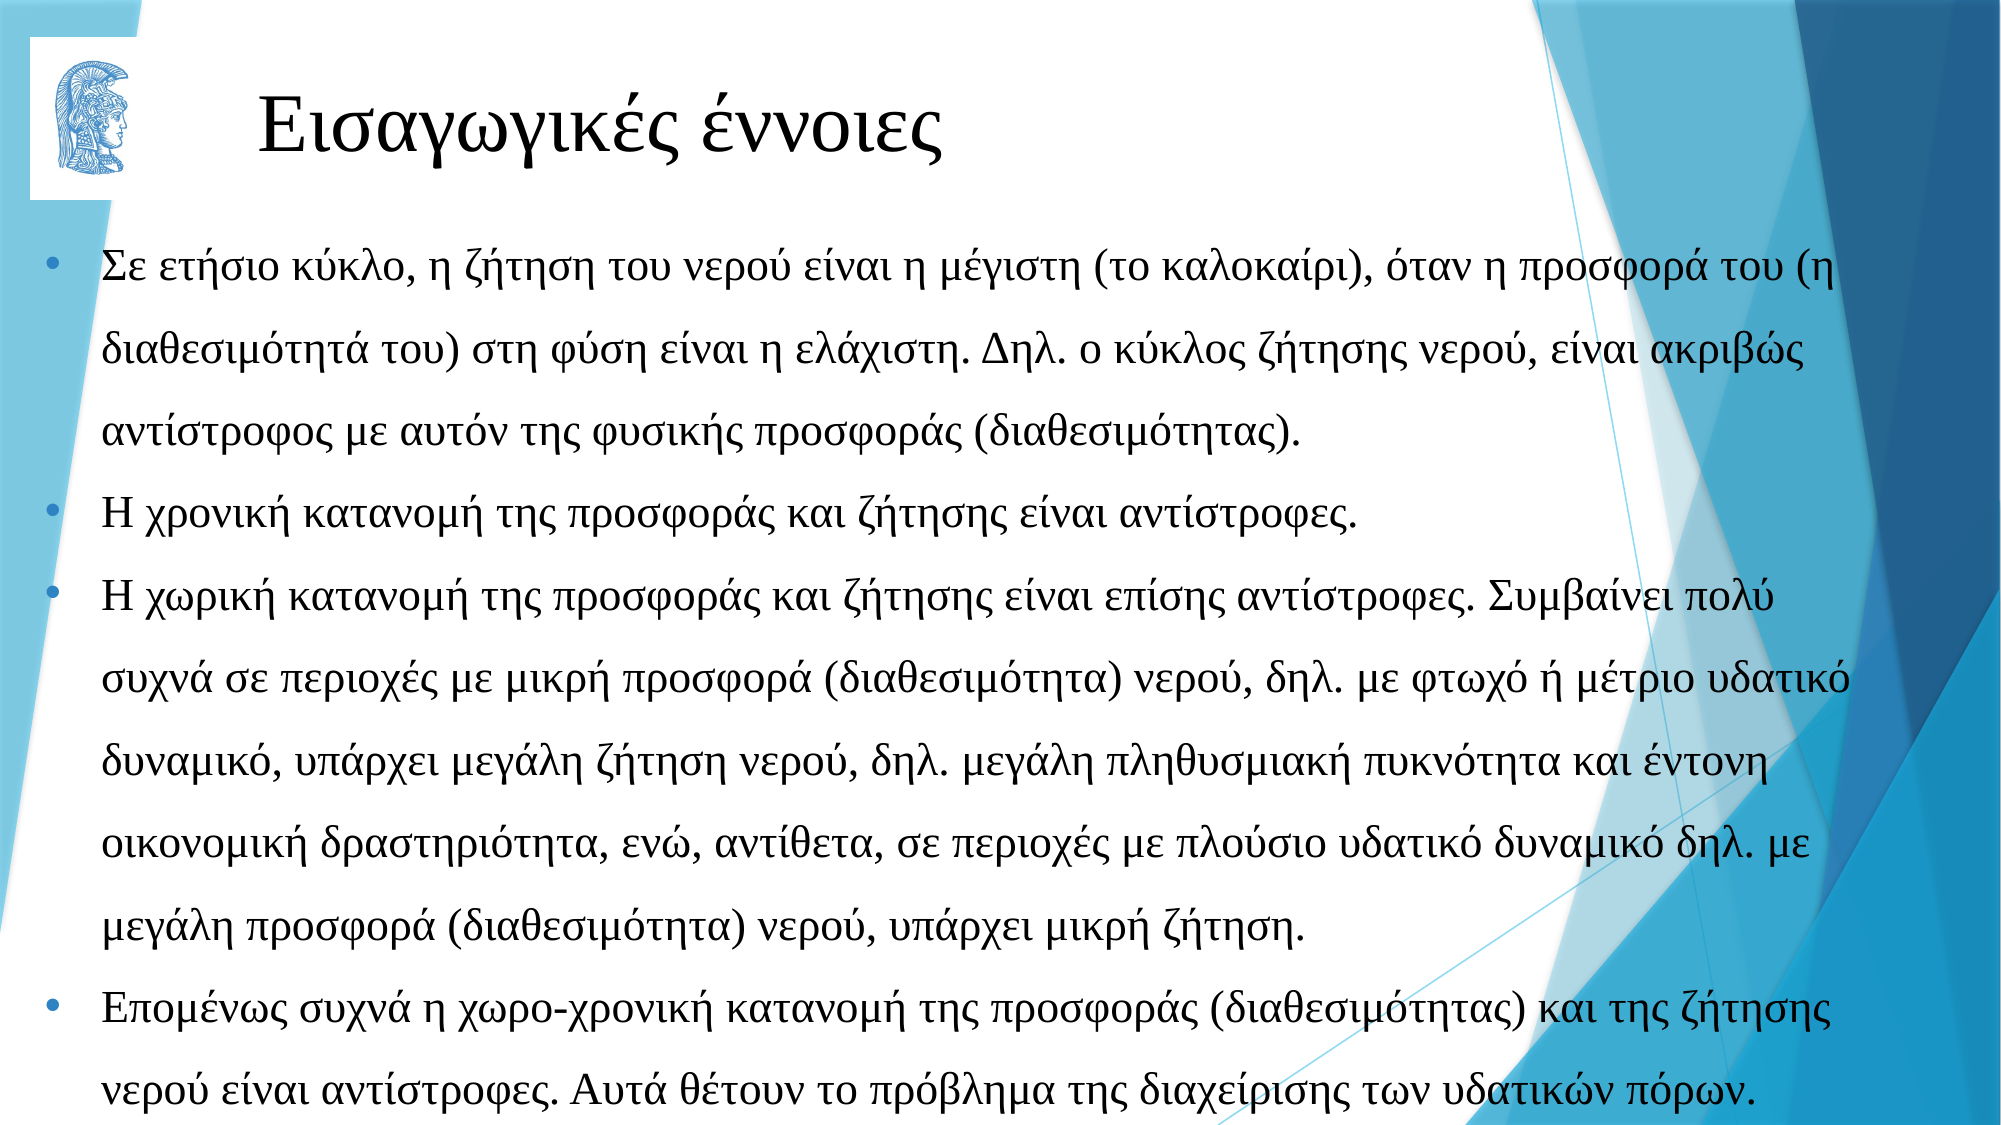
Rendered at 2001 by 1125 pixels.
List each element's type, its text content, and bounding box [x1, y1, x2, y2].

text_box Σε ετήσιο κύκλο, η ζήτηση του νερού είναι η μέγιστη (το καλοκαίρι), όταν η προσφορά του (η διαθεσιμότητά του) στη φύση είναι η ελάχιστη. Δηλ. ο κύκλος ζήτησης νερού, είναι ακριβώς αντίστροφος με αυτόν της φυσικής προσφοράς (διαθεσιμότητας). Η χρονική κατανομή της προσφοράς και ζήτησης είναι αντίστροφες. Η χωρική κατανομή της προσφοράς και ζήτησης είναι επίσης αντίστροφες. Συμβαίνει πολύ συχνά σε περιοχές με μικρή προσφορά (διαθεσιμότητα) νερού, δηλ. με φτωχό ή μέτριο υδατικό δυναμικό, υπάρχει μεγάλη ζήτηση νερού, δηλ. μεγάλη πληθυσμιακή πυκνότητα και έντονη οικονομική δραστηριότητα, ενώ, αντίθετα, σε περιοχές με πλούσιο υδατικό δυναμικό δηλ. με μεγάλη προσφορά (διαθεσιμότητα) νερού, υπάρχει μικρή ζήτηση. Επομένως συχνά η χωρο-χρονική κατανομή της προσφοράς (διαθεσιμότητας) και της ζήτησης νερού είναι αντίστροφες. Αυτά θέτουν το πρόβλημα της διαχείρισης των υδατικών πόρων. [29, 199, 1868, 1122]
picture [29, 37, 156, 201]
title Εισαγωγικές έννοιες [243, 0, 1303, 176]
